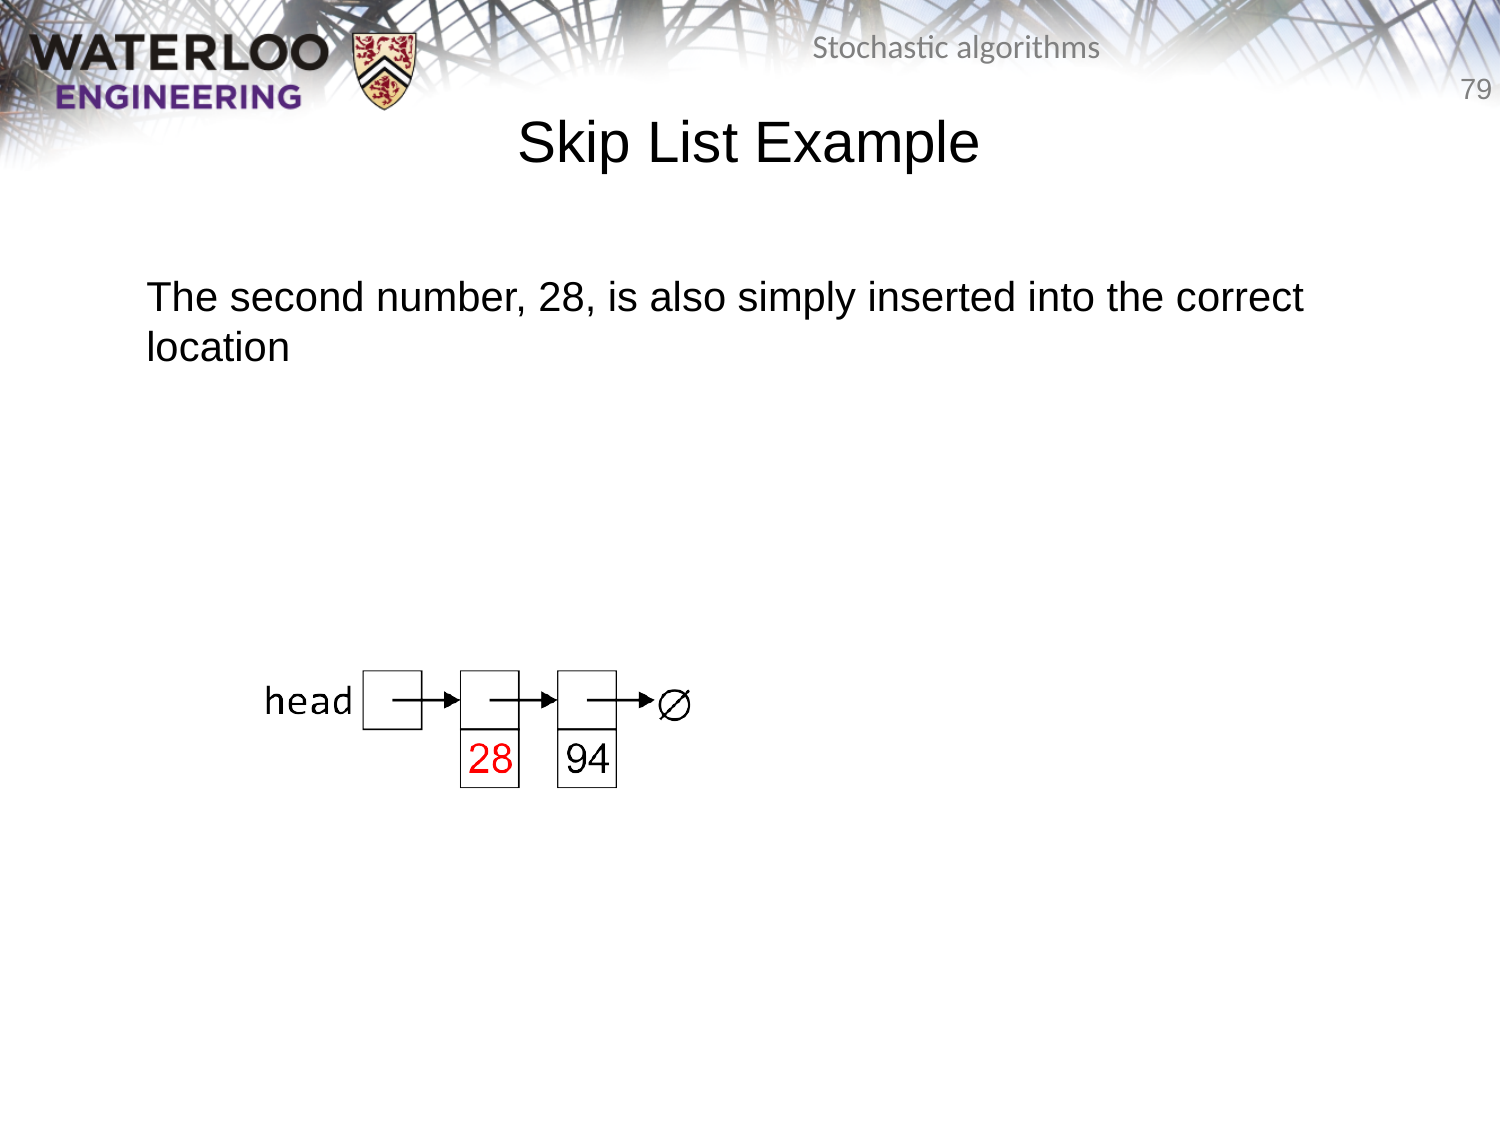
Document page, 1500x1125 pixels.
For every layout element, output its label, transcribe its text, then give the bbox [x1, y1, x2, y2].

list The second number, 28, is also simply inserted into the correct location [74, 262, 1426, 1006]
title Skip List Example [74, 44, 1426, 233]
picture [0, 0, 1500, 1125]
